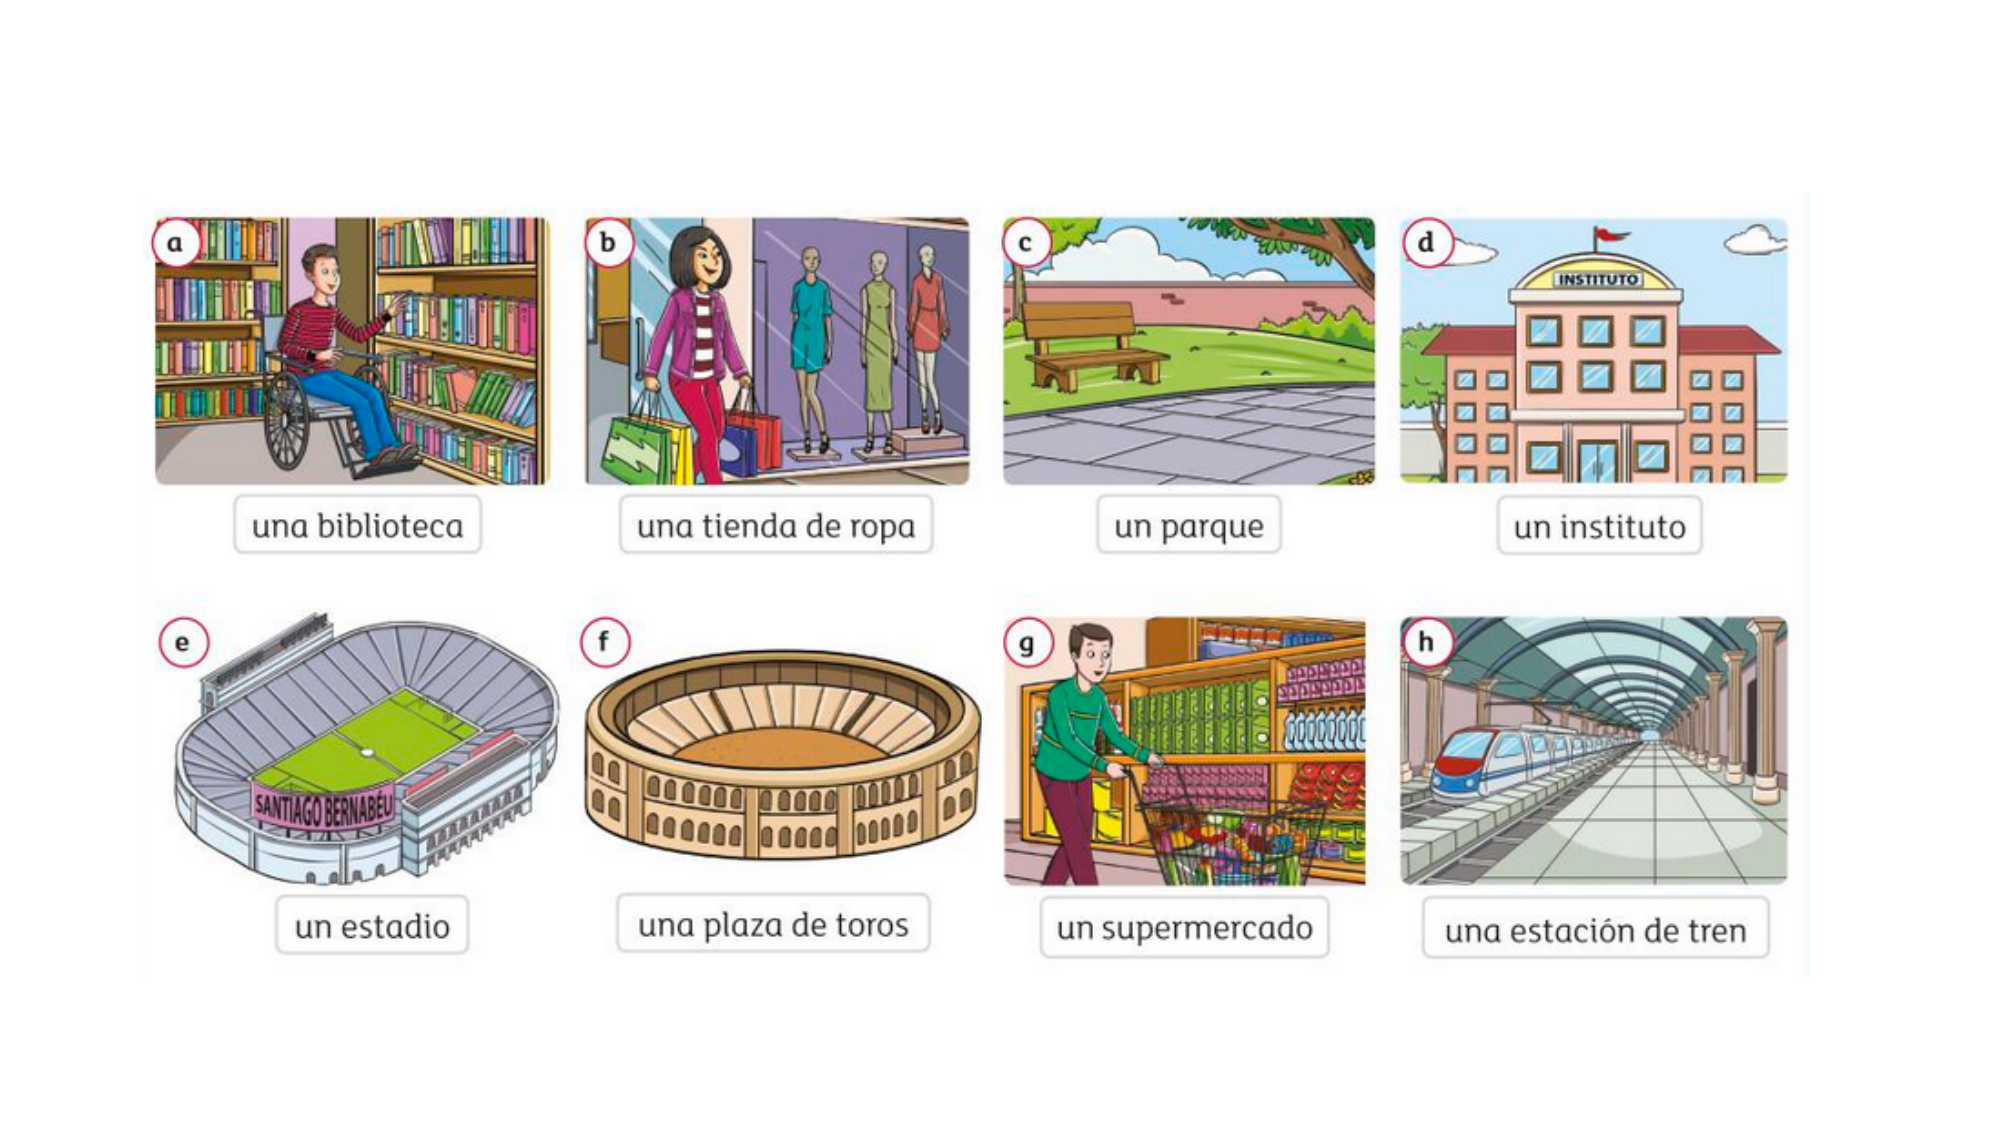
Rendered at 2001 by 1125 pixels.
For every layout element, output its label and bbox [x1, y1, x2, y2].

picture [143, 192, 1810, 977]
